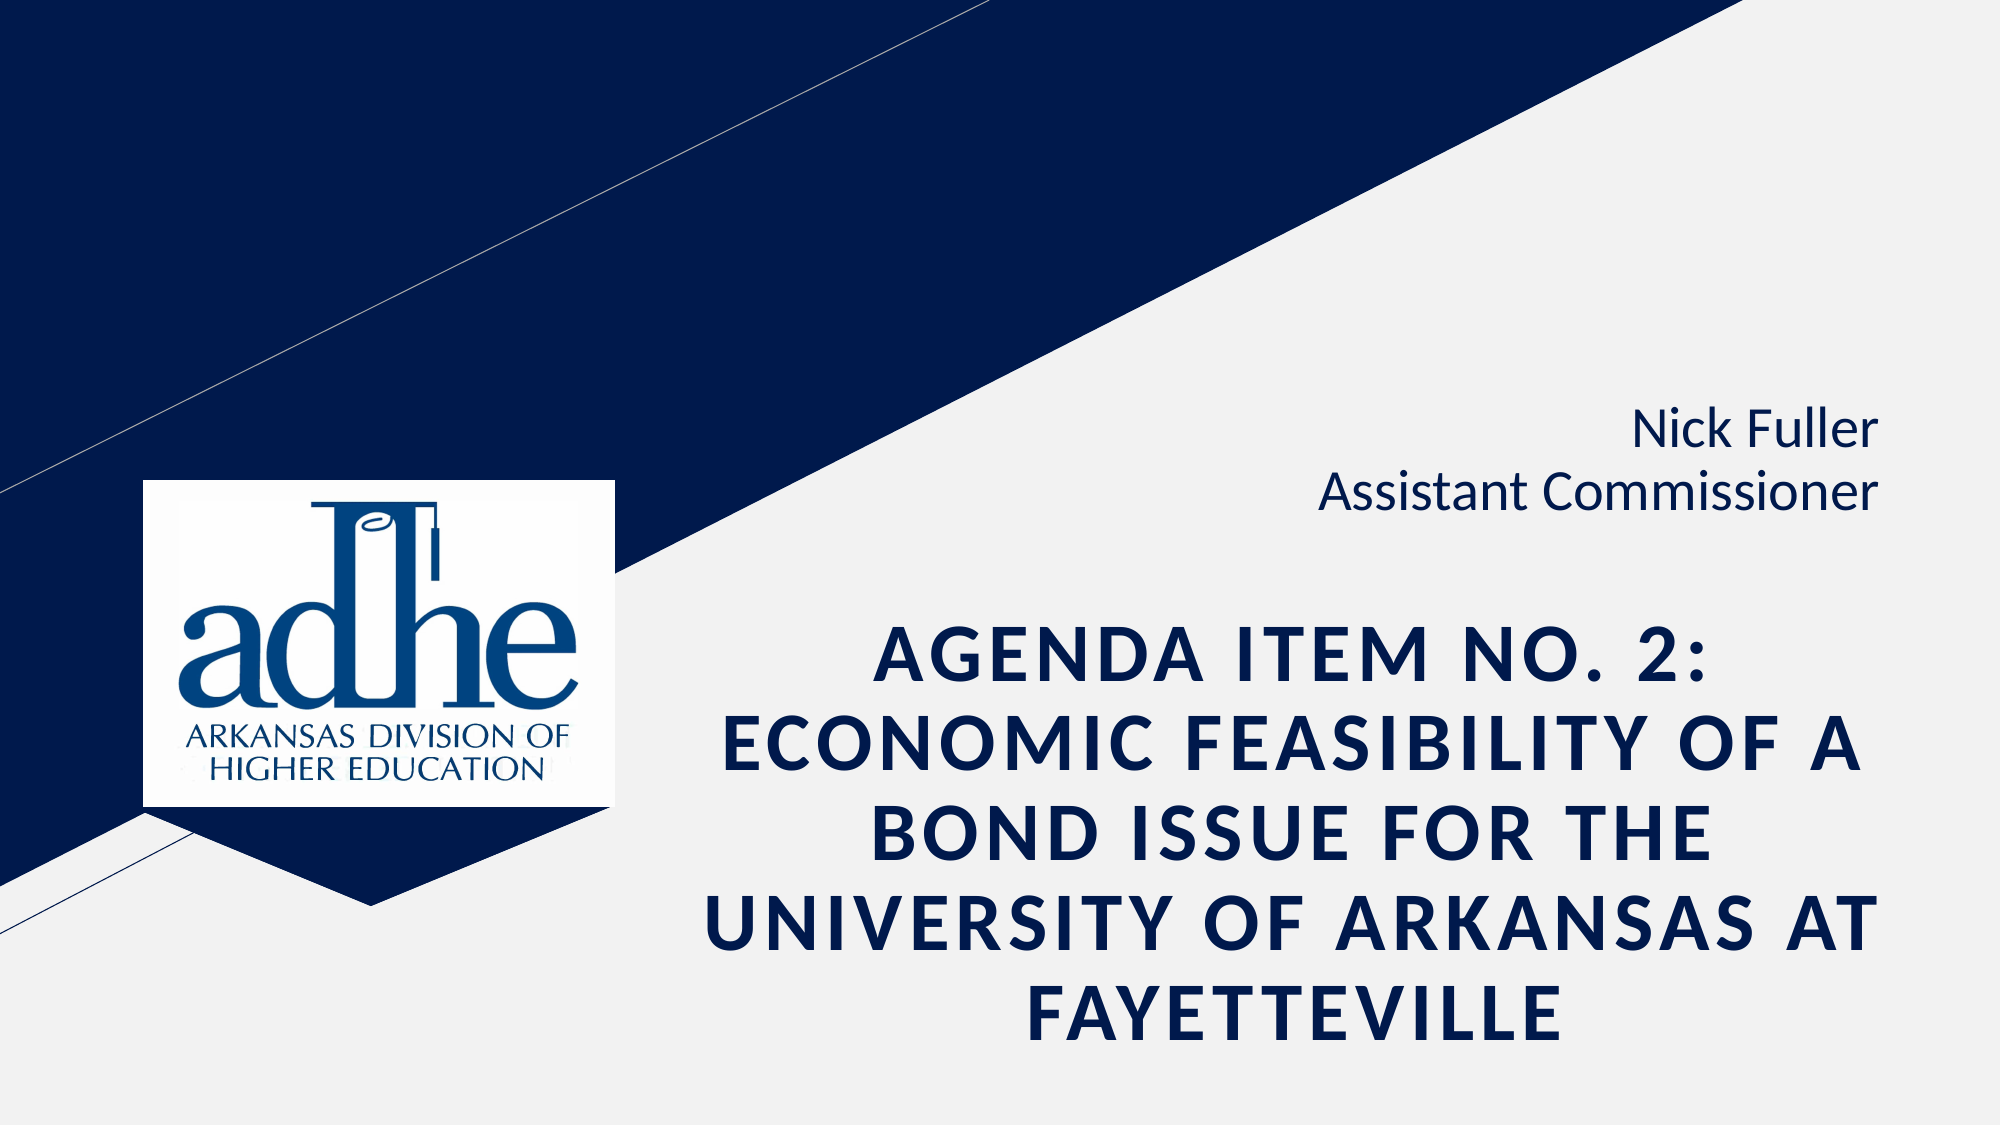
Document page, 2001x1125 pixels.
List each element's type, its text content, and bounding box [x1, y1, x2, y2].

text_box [127, 480, 615, 906]
list AGENDA ITEM NO. 2: ECONOMIC FEASIBILITY OF A BOND ISSUE FOR THE UNIVERSITY OF ARKANSAS AT FAYETTEVILLE [614, 601, 1975, 986]
title Nick Fuller Assistant Commissioner [1031, 335, 1895, 524]
